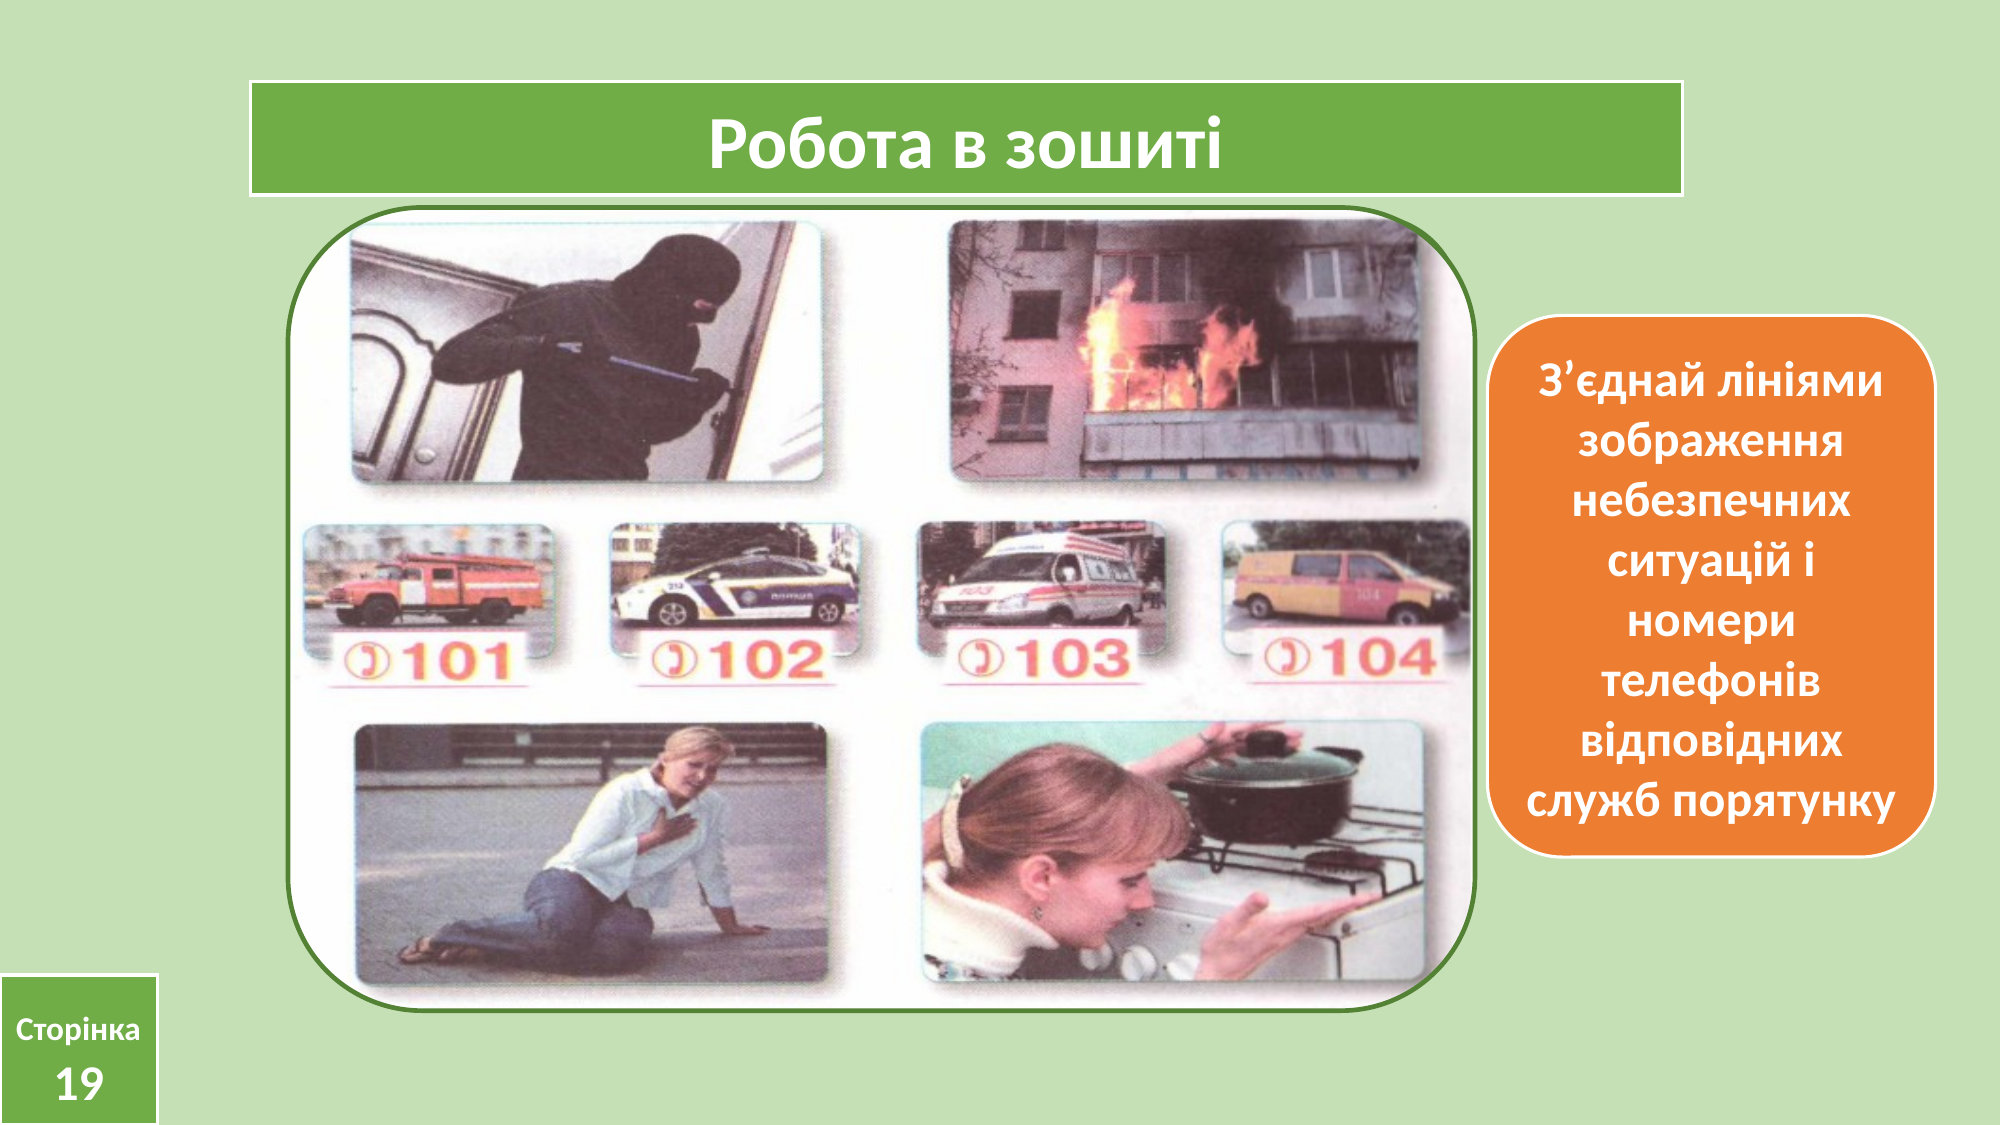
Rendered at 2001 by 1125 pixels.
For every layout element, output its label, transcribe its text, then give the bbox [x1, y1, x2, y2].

text_box Сторінка 19 [0, 973, 159, 1125]
picture [287, 207, 1475, 1011]
text_box Робота в зошиті [249, 80, 1684, 197]
text_box З’єднай лініями зображення небезпечних ситуацій і номери телефонів відповідних служб порятунку [1485, 313, 1938, 859]
